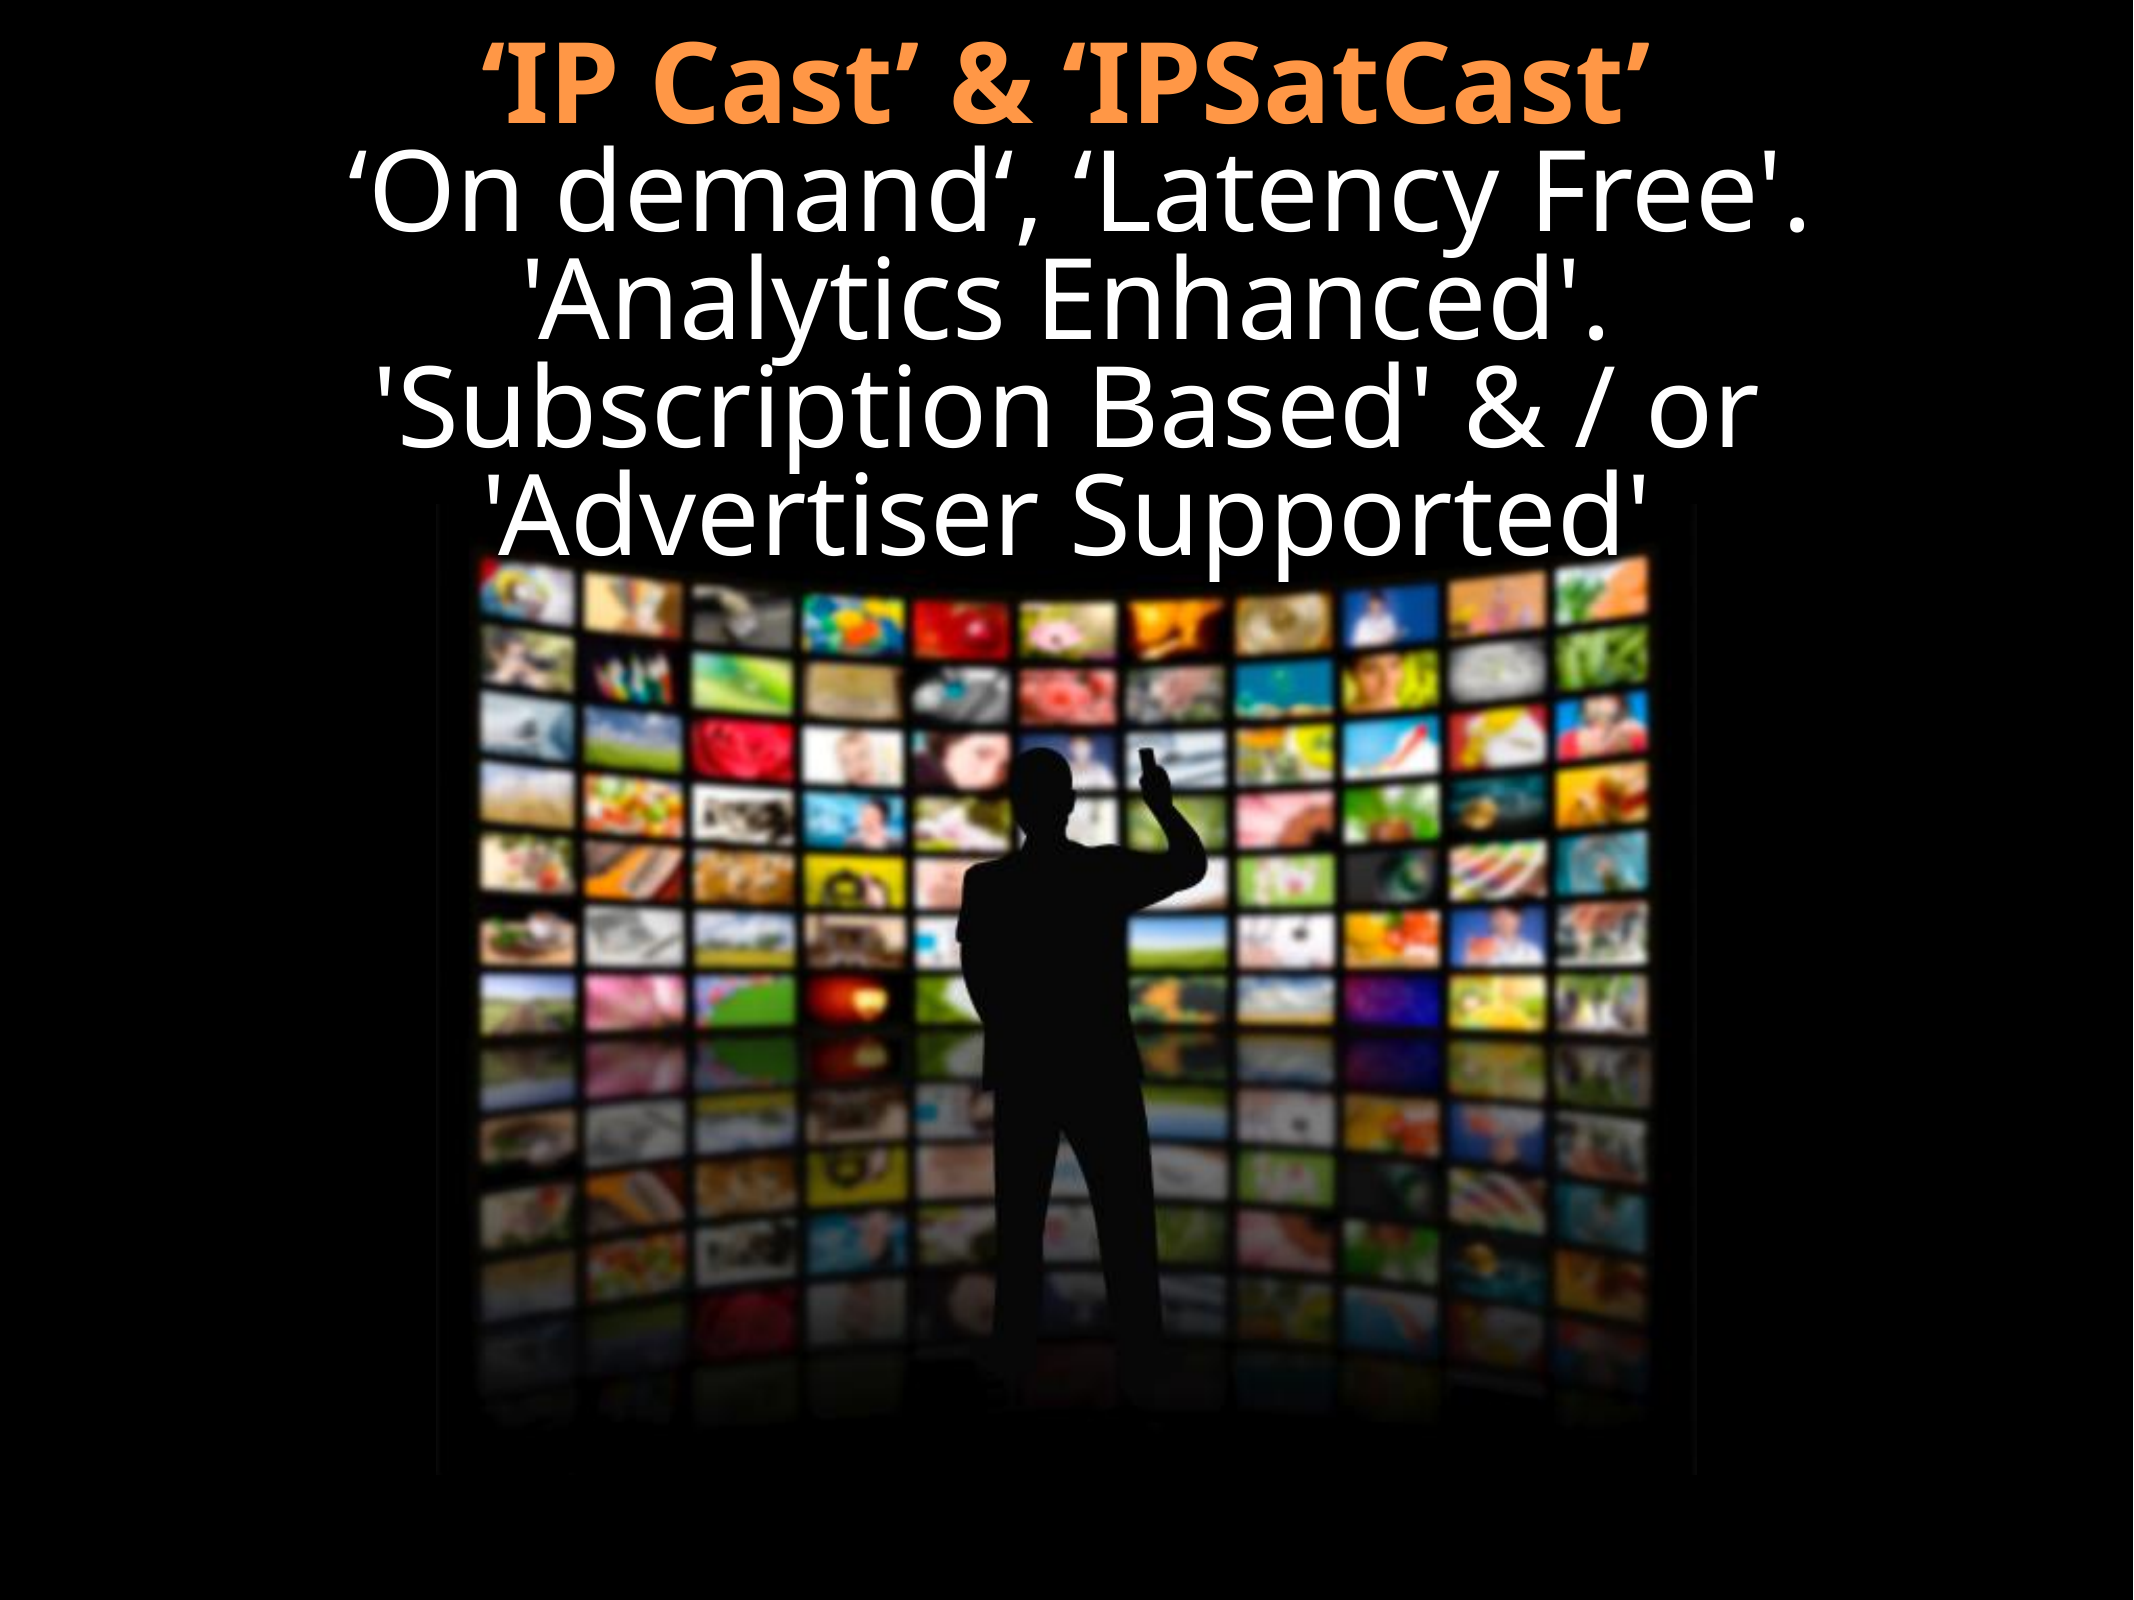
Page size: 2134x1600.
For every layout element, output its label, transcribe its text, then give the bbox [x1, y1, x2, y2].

picture [436, 504, 1697, 1475]
text_box ‘IP Cast’ & ‘IPSatCast’ ‘On demand‘, ‘Latency Free'. 'Analytics Enhanced'. 'Subscription Based' & / or 'Advertiser Supported' [181, 37, 1952, 577]
